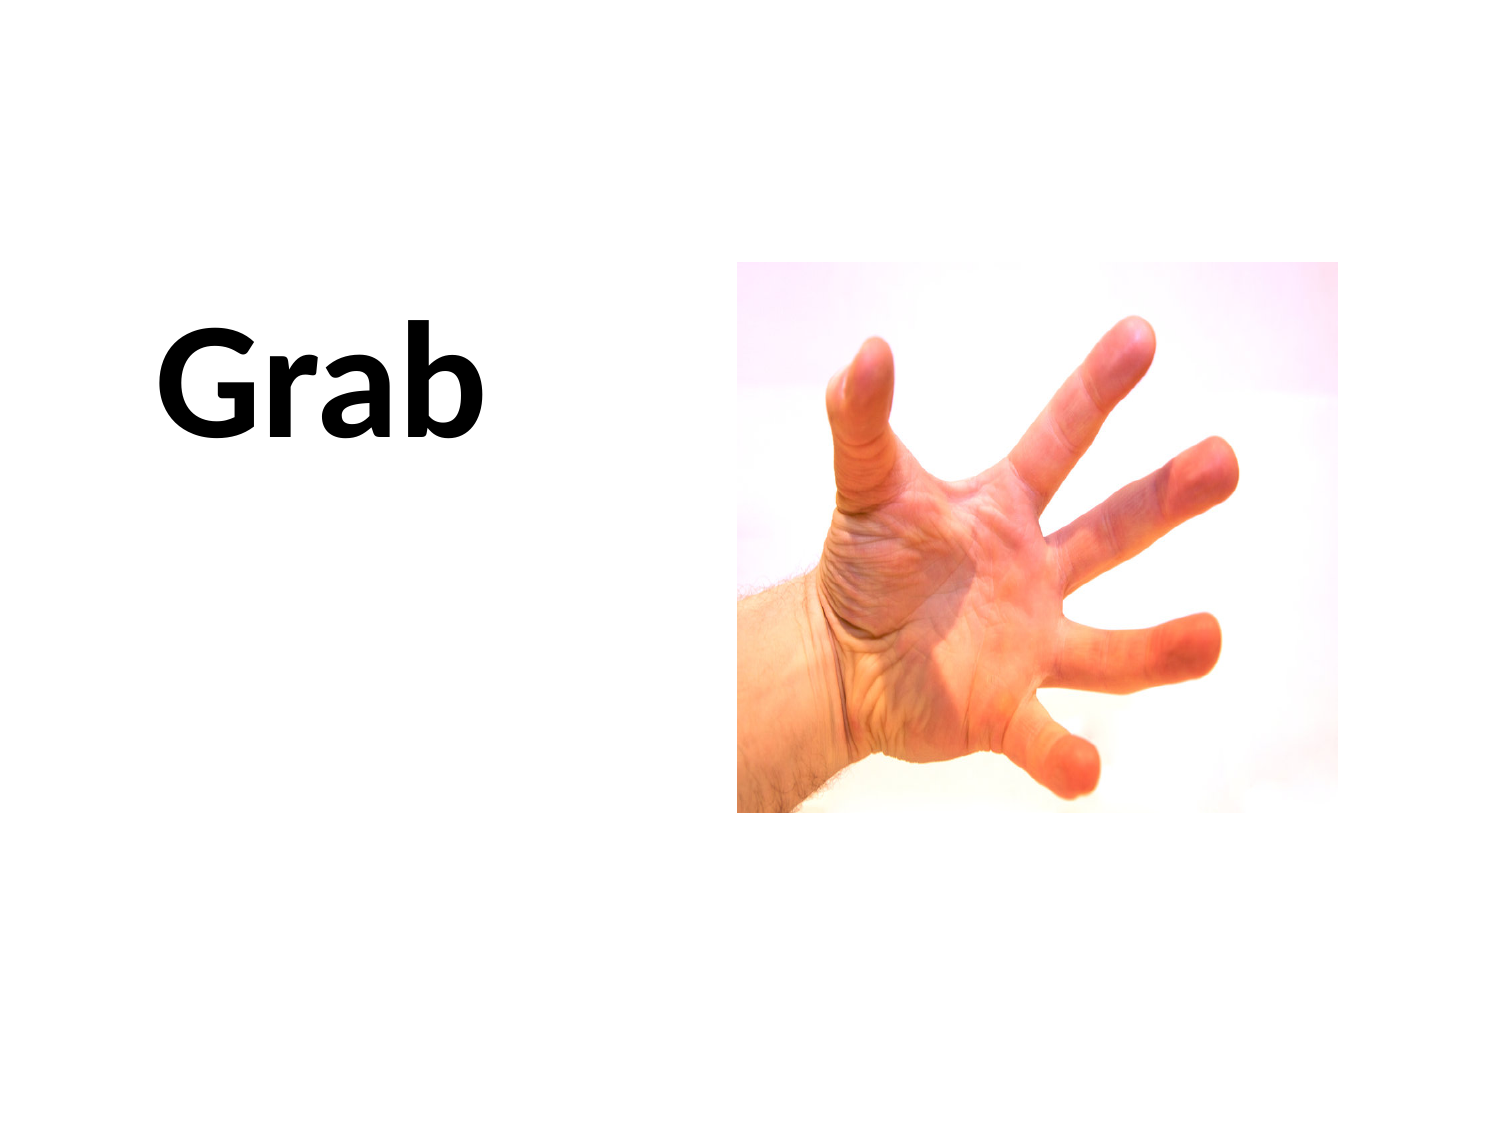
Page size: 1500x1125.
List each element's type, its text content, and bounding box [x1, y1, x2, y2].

picture [737, 262, 1338, 813]
title Grab [75, 287, 569, 479]
